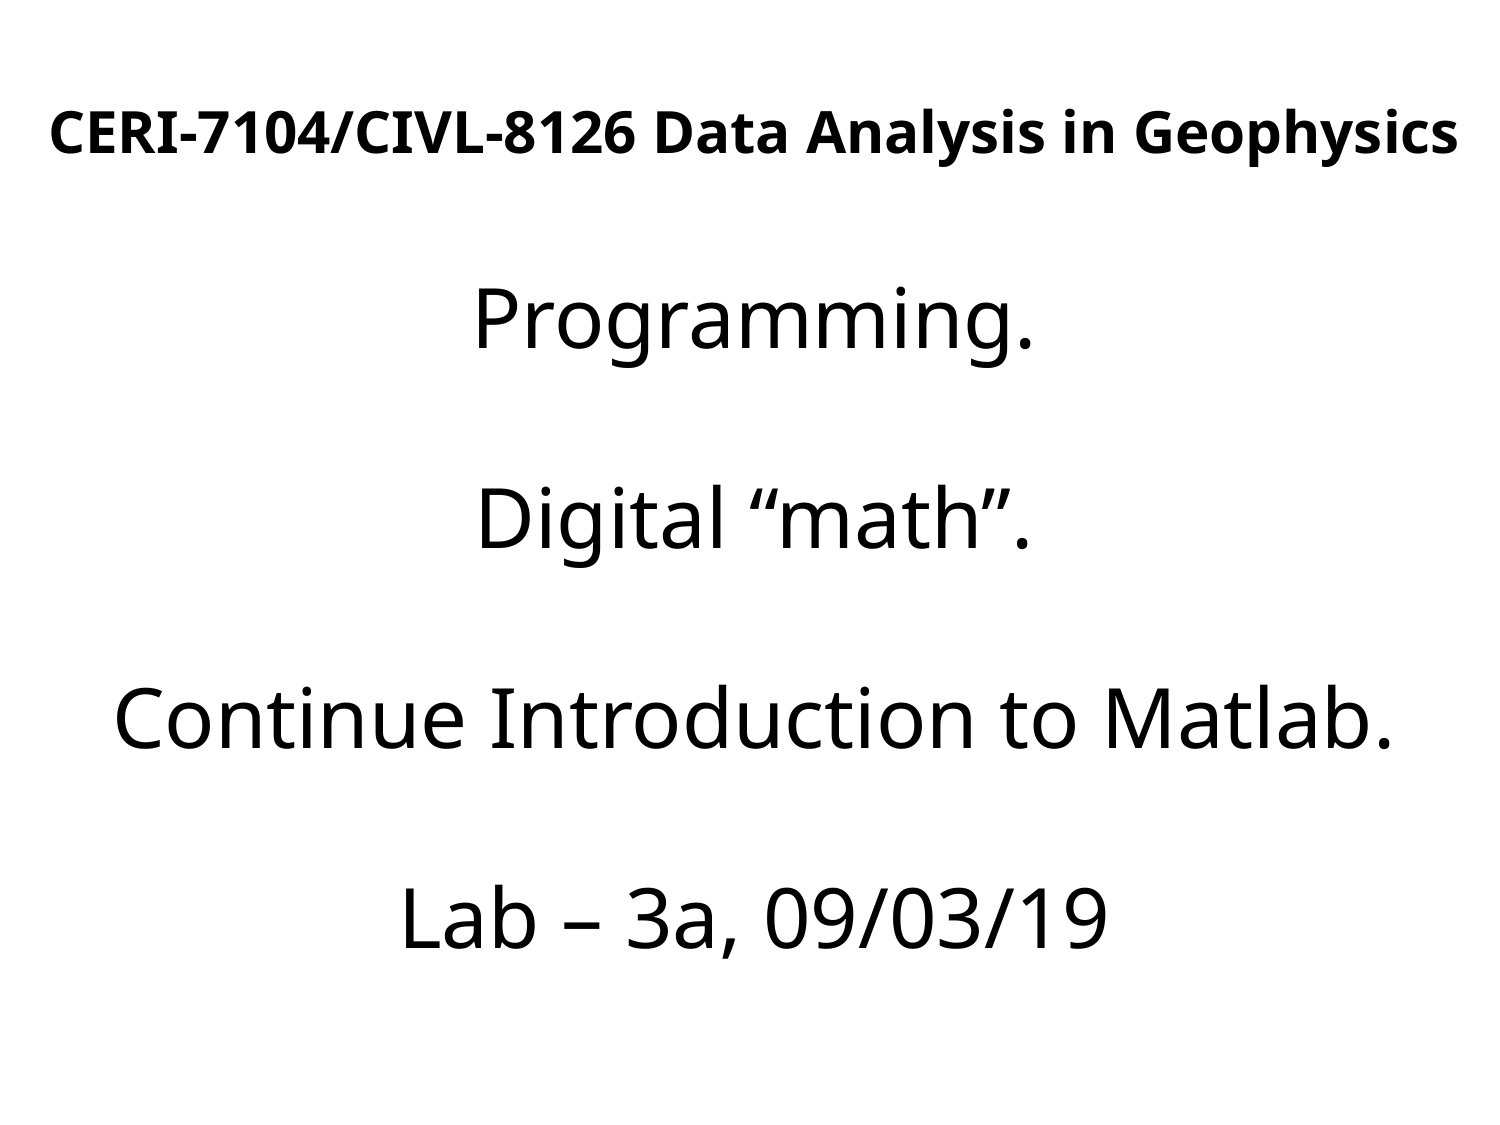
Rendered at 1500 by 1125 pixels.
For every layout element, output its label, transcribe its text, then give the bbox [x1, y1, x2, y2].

text_box CERI-7104/CIVL-8126 Data Analysis in Geophysics Programming. Digital “math”. Continue Introduction to Matlab. Lab – 3a, 09/03/19 [4, 88, 1500, 1125]
